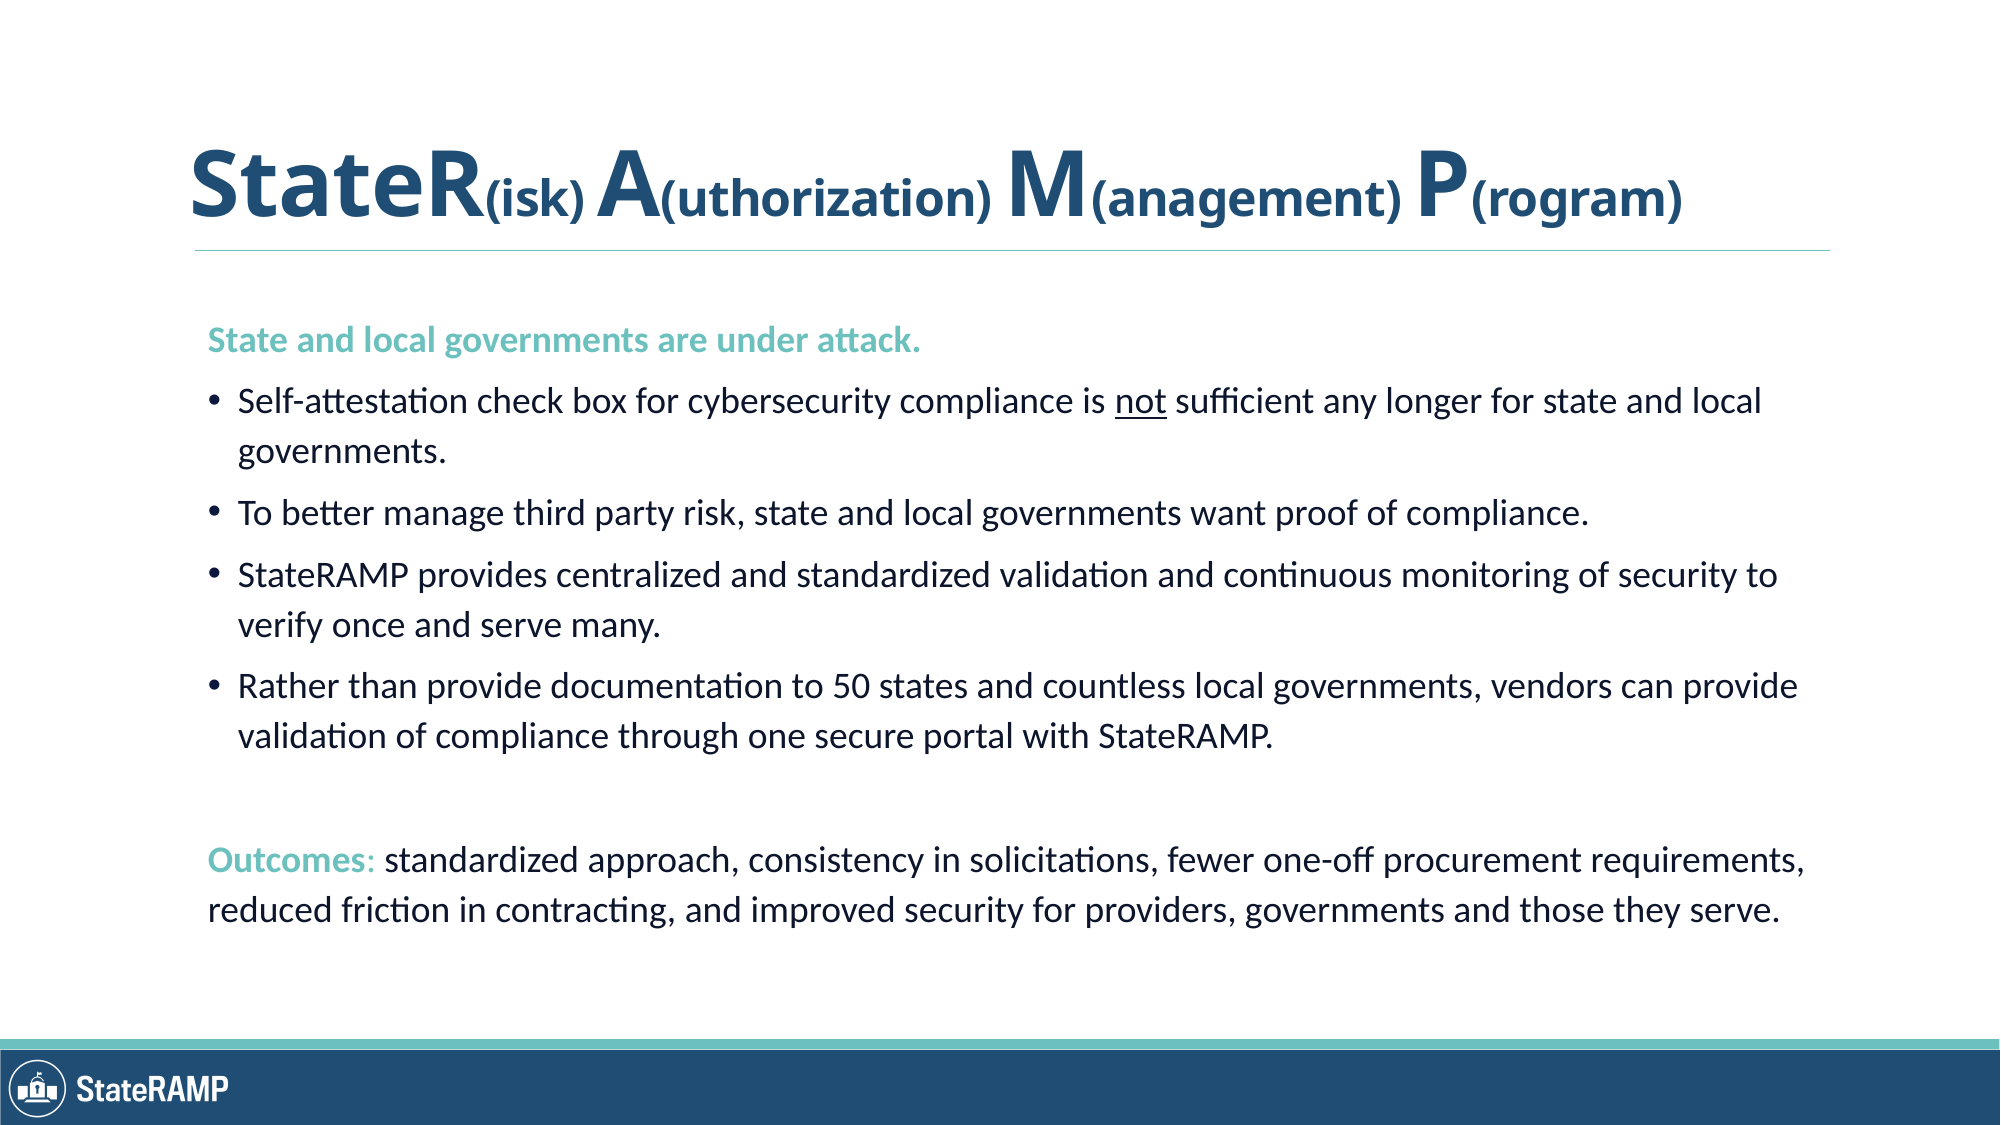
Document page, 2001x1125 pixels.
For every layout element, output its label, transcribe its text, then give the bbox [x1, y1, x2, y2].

picture [8, 1058, 230, 1119]
list State and local governments are under attack. Self-attestation check box for cybersecurity compliance is not sufficient any longer for state and local governments. To better manage third party risk, state and local governments want proof of compliance. StateRAMP provides centralized and standardized validation and continuous monitoring of security to verify once and serve many. Rather than provide documentation to 50 states and countless local governments, vendors can provide validation of compliance through one secure portal with StateRAMP. Outcomes: standardized approach, consistency in solicitations, fewer one-off procurement requirements, reduced friction in contracting, and improved security for providers, governments and those they serve. [174, 302, 1825, 963]
title StateR(isk) A(uthorization) M(anagement) P(rogram) [174, 4, 1825, 243]
